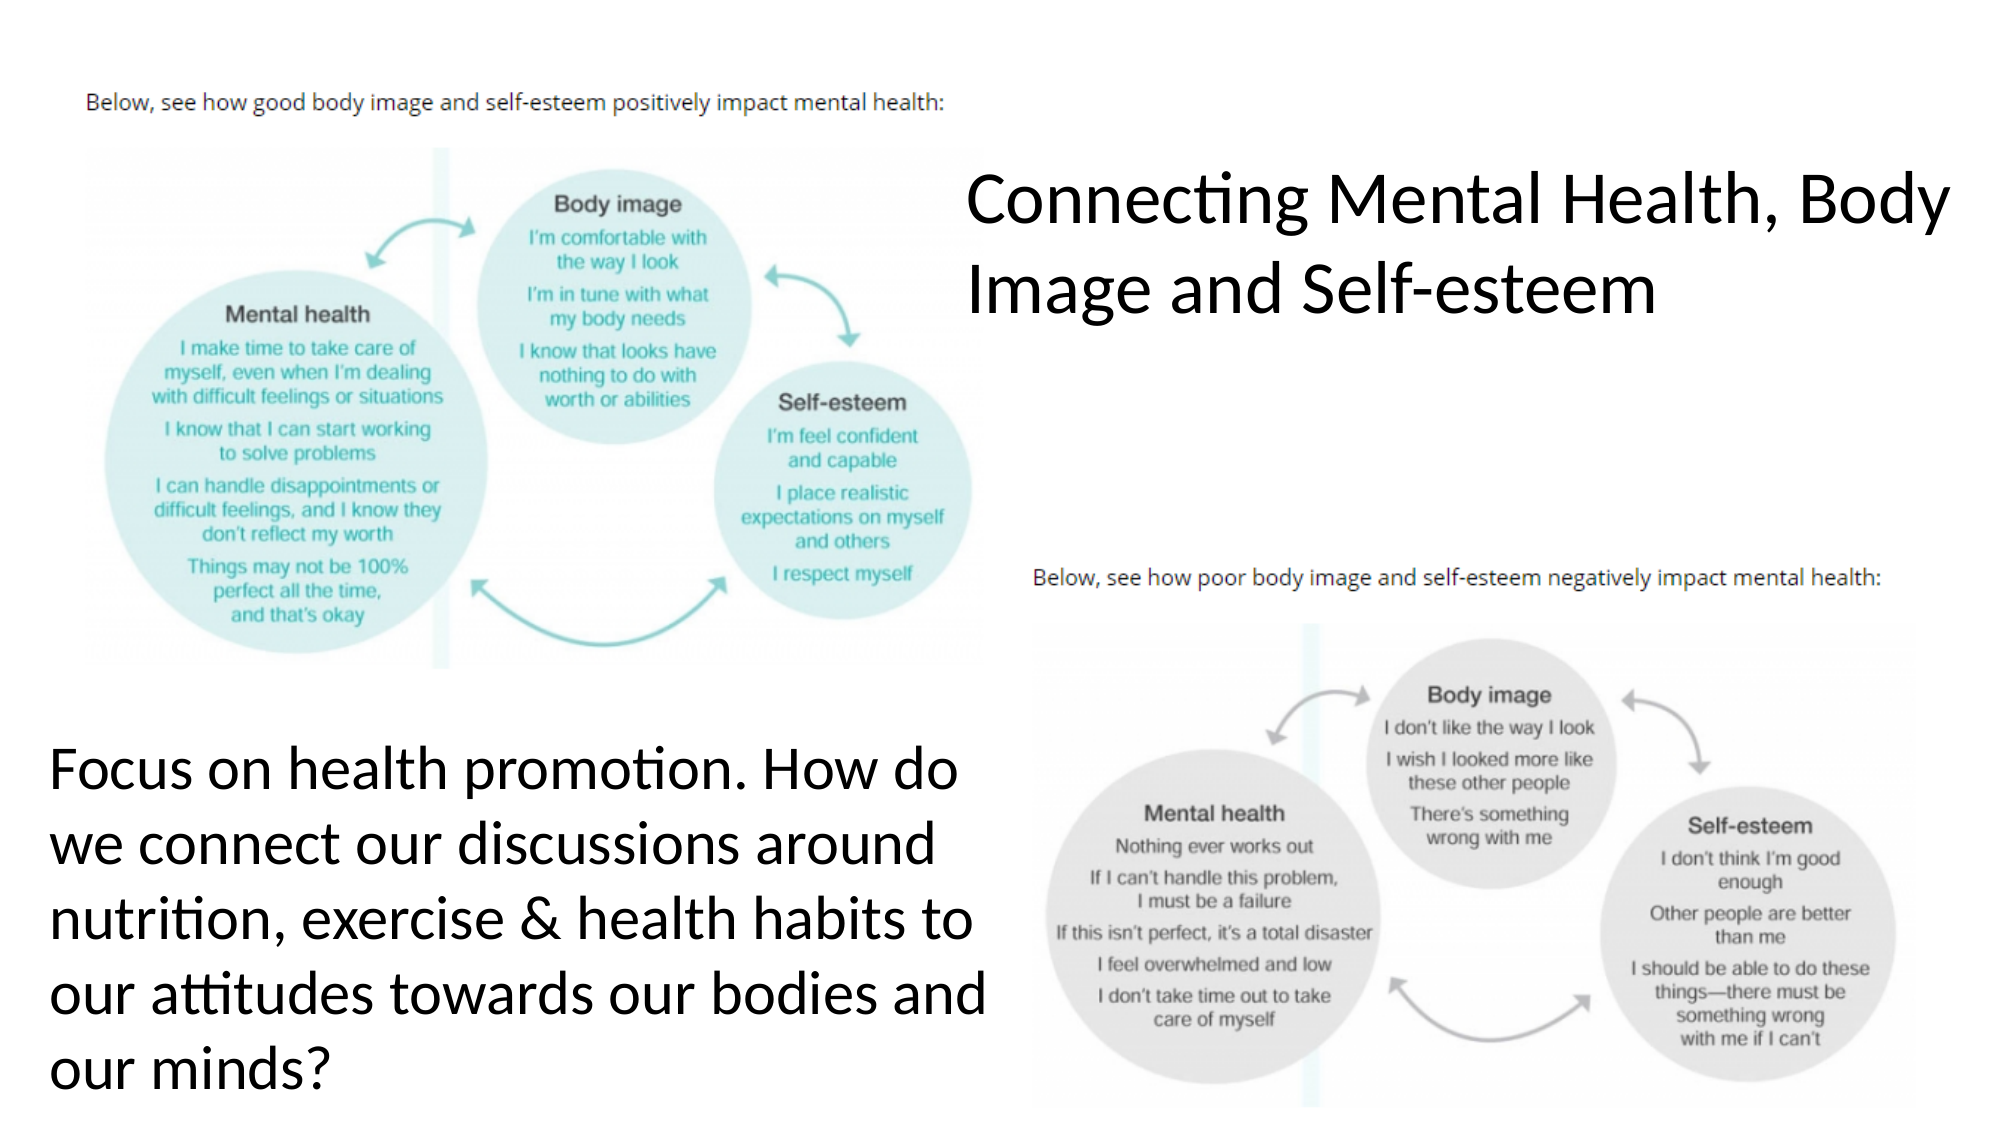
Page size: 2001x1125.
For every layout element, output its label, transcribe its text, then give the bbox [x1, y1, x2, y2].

picture [1029, 562, 1936, 1125]
text_box Focus on health promotion. How do we connect our discussions around nutrition, exercise & health habits to our attitudes towards our bodies and our minds? [34, 719, 1029, 1110]
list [64, 88, 1000, 693]
text_box Connecting Mental Health, Body Image and Self-esteem [1000, 141, 2000, 337]
